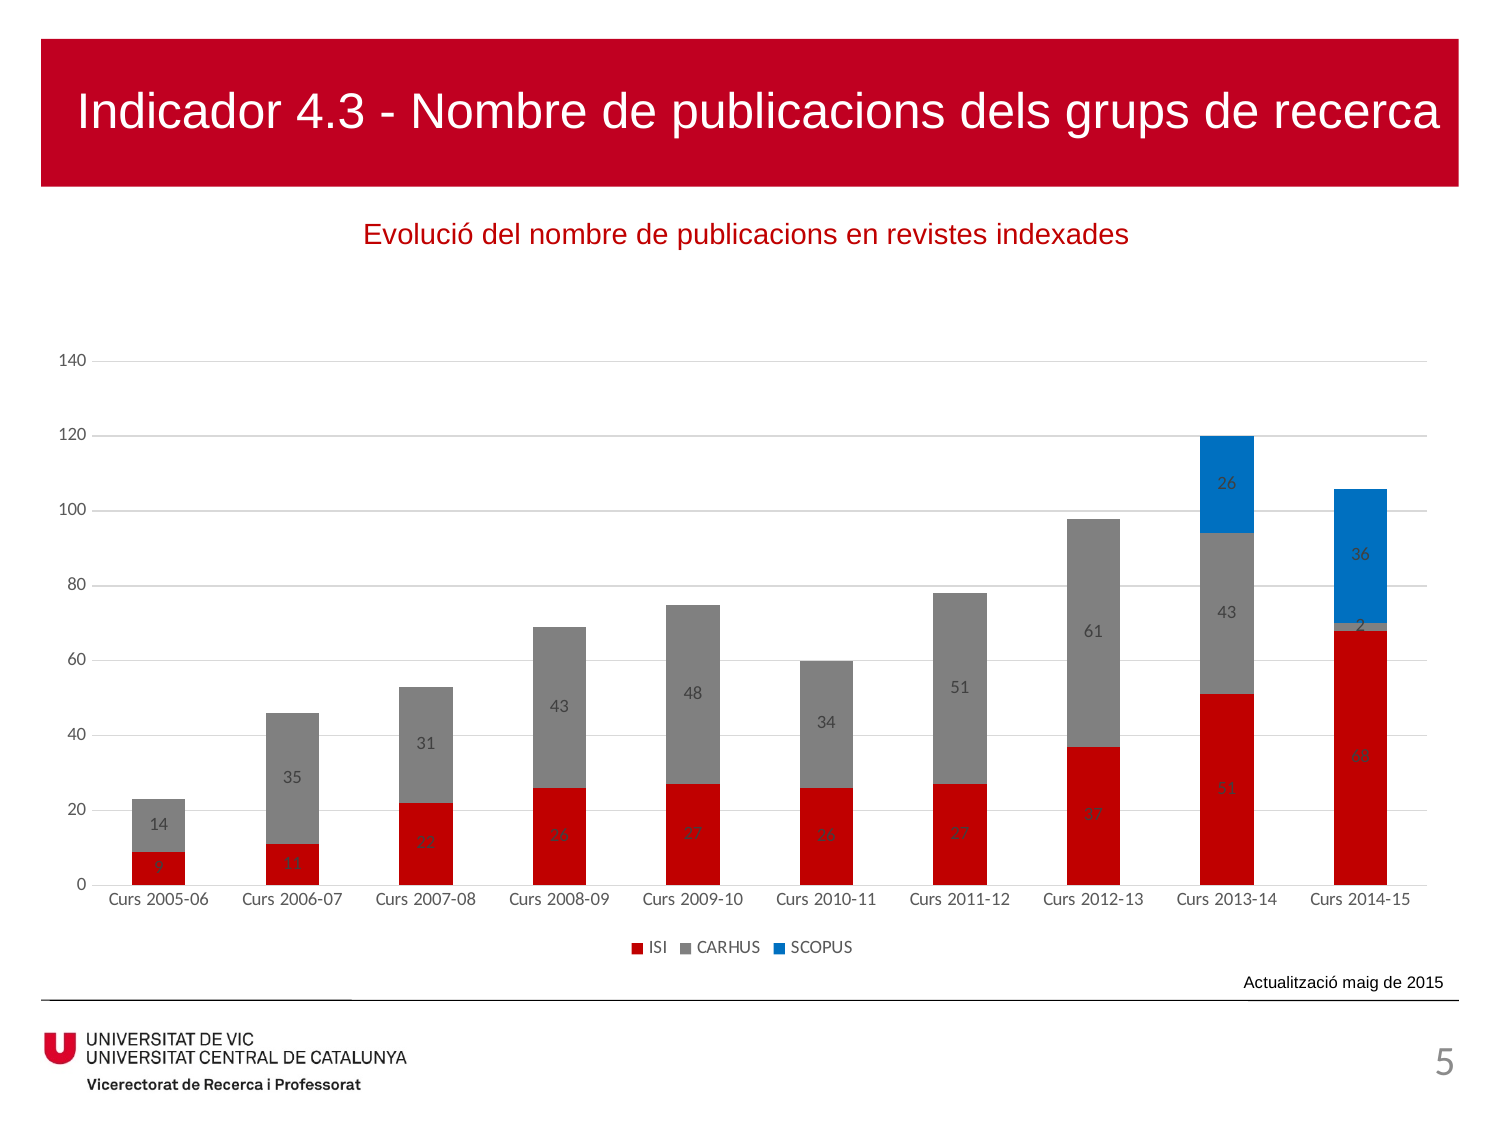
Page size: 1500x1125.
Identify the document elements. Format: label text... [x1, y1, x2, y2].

picture [40, 1030, 409, 1094]
text_box Actualització maig de 2015 [1187, 964, 1459, 999]
text_box Evolució del nombre de publicacions en revistes indexades [348, 208, 1163, 258]
chart [29, 339, 1456, 965]
slide_number 5 [1346, 1034, 1456, 1094]
title Indicador 4.3 - Nombre de publicacions dels grups de recerca [41, 38, 1459, 187]
